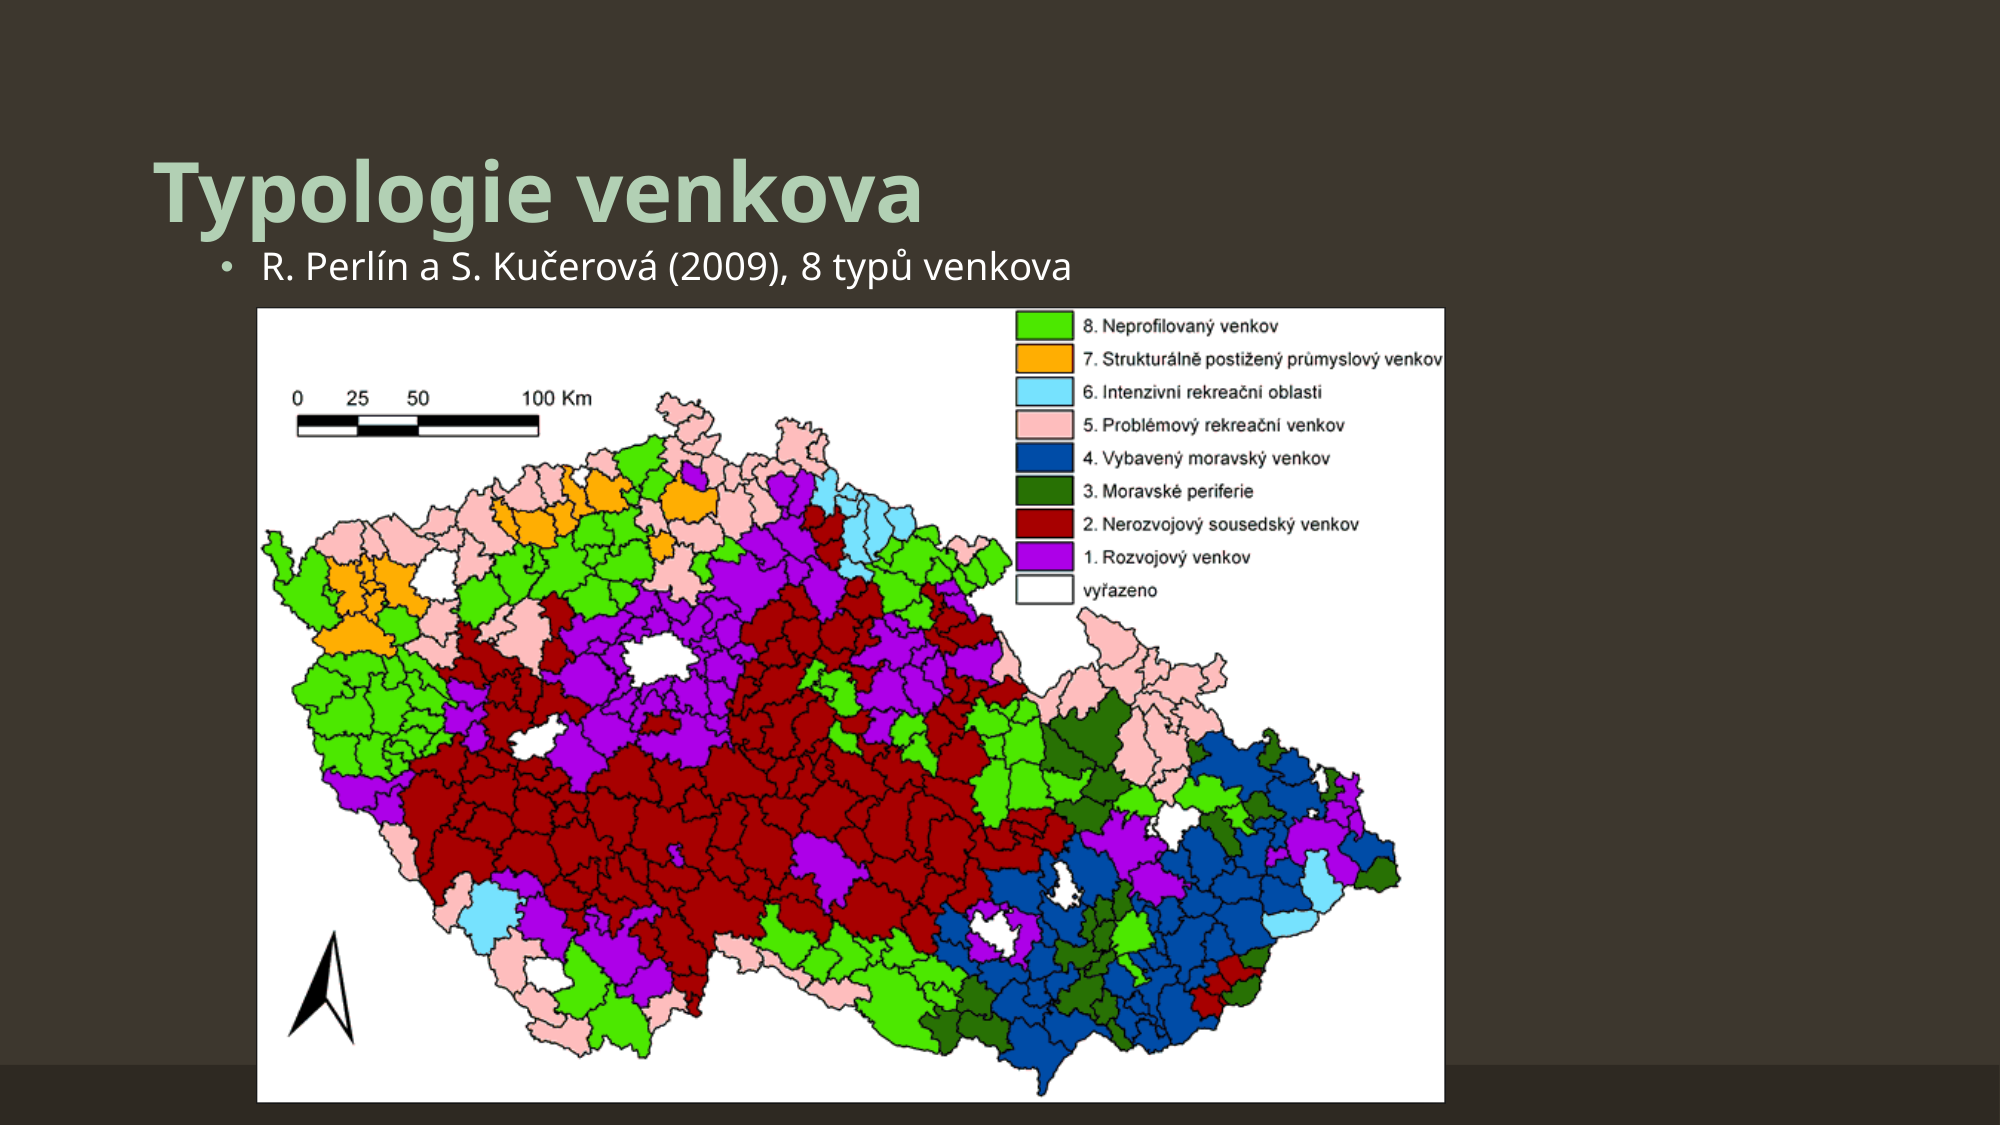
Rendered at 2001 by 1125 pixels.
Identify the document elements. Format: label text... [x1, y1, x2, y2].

title Typologie venkova [137, 59, 1863, 248]
list R. Perlín a S. Kučerová (2009), 8 typů venkova [205, 239, 1090, 308]
picture [256, 307, 1446, 1104]
